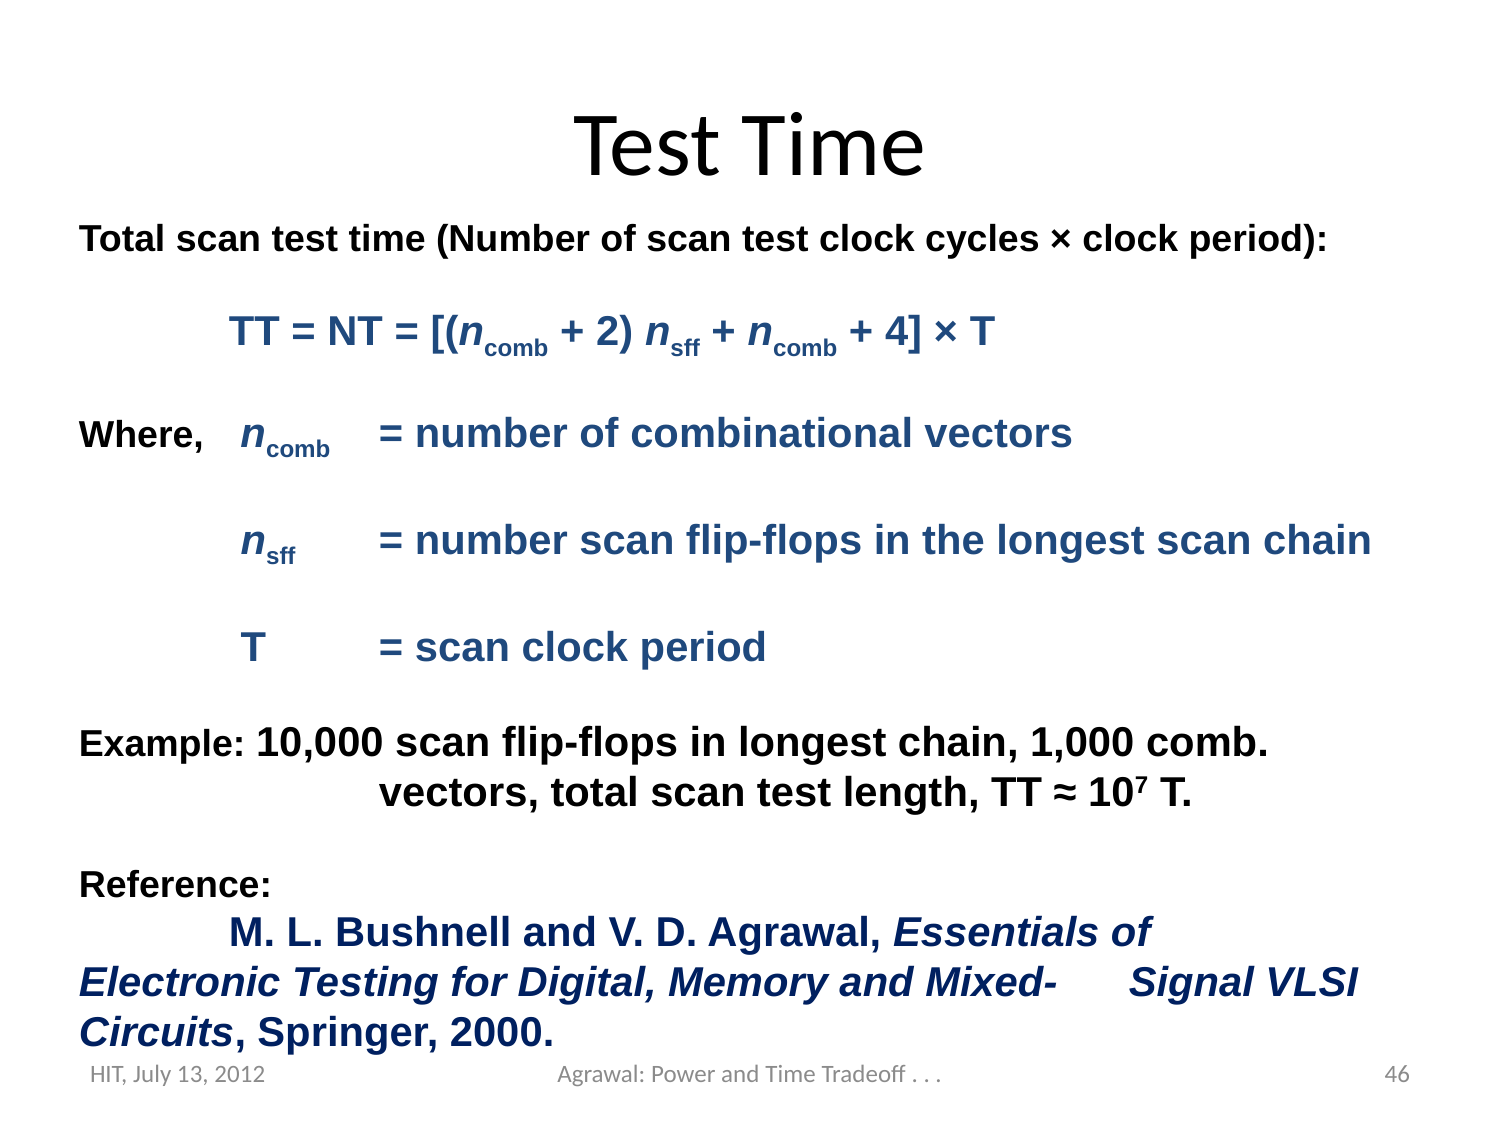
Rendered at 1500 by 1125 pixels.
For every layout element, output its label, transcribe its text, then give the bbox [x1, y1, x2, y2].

slide_number 46 [1074, 1042, 1425, 1103]
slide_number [75, 1063, 425, 1103]
text_box Total scan test time (Number of scan test clock cycles × clock period): TT = NT = [(ncomb + 2) nsff + ncomb + 4] × T Where, ncomb = number of combinational vectors nsff = number scan flip-flops in the longest scan chain T = scan clock period Example: 10,000 scan flip-flops in longest chain, 1,000 comb. vectors, total scan test length, TT ≈ 107 T. Reference: M. L. Bushnell and V. D. Agrawal, Essentials of Electronic Testing for Digital, Memory and Mixed- Signal VLSI Circuits, Springer, 2000. [64, 206, 1400, 1063]
title Test Time [75, 45, 1425, 233]
footer Agrawal: Power and Time Tradeoff . . . [512, 1063, 988, 1103]
